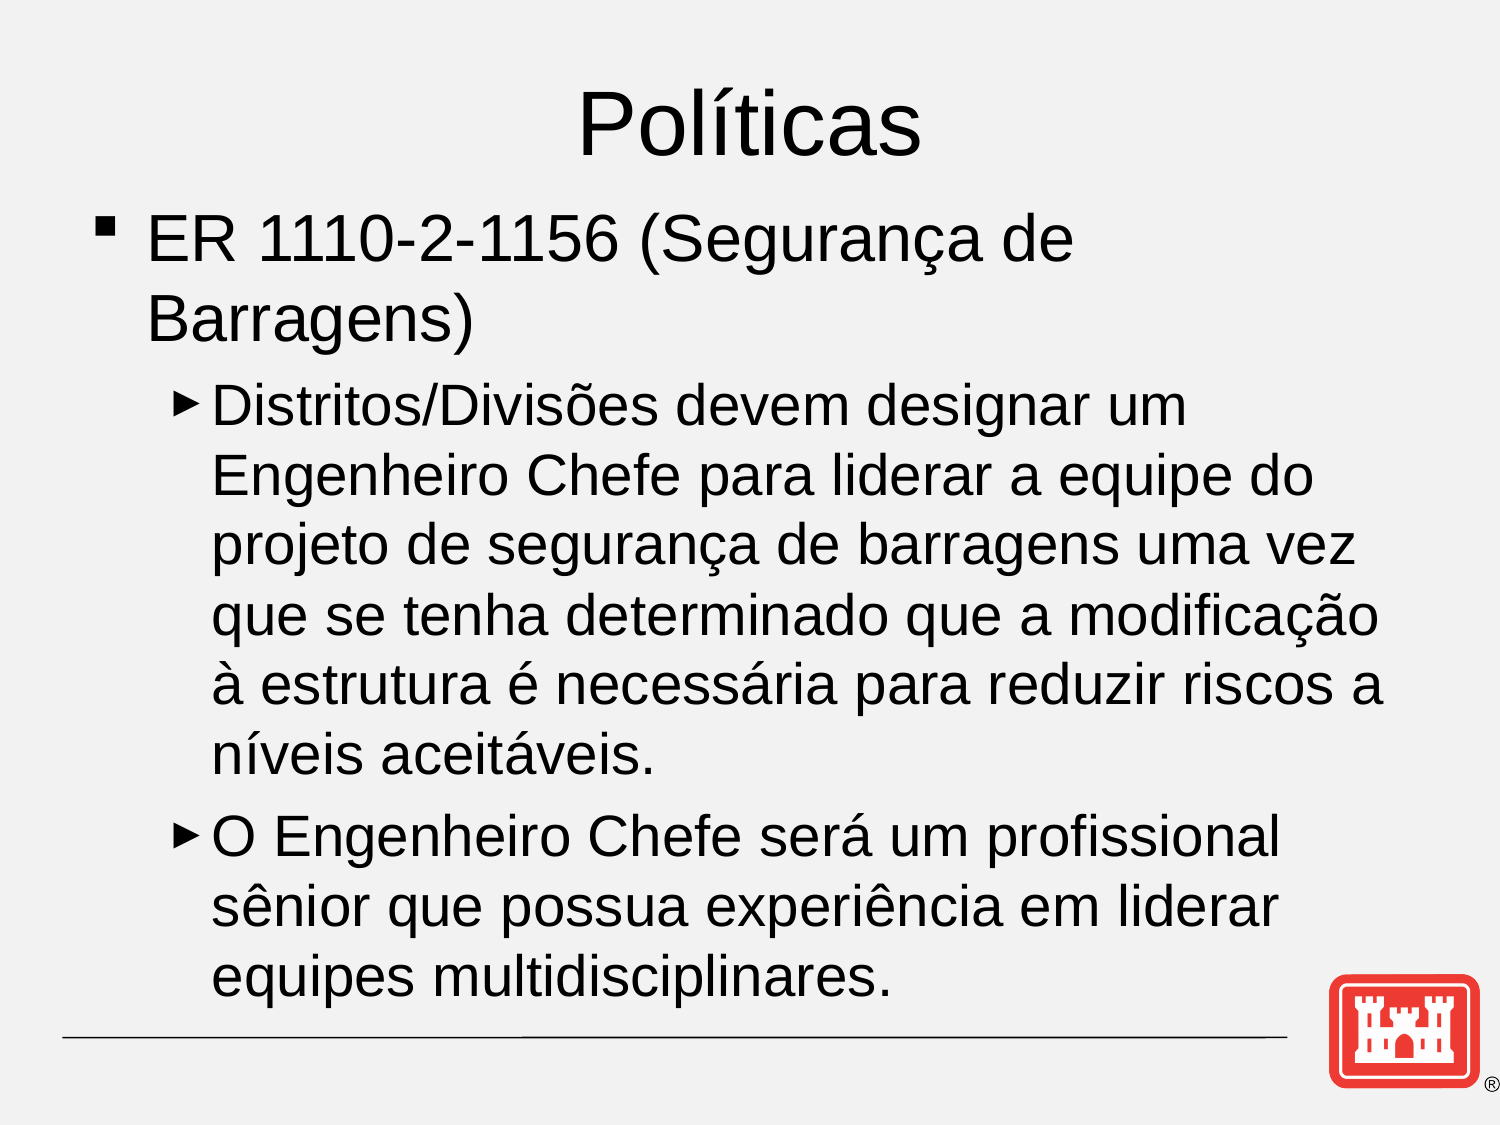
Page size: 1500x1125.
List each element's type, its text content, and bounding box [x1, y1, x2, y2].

picture [1329, 974, 1500, 1092]
title Políticas [74, 24, 1426, 187]
list ER 1110-2-1156 (Segurança de Barragens) Distritos/Divisões devem designar um Engenheiro Chefe para liderar a equipe do projeto de segurança de barragens uma vez que se tenha determinado que a modificação à estrutura é necessária para reduzir riscos a níveis aceitáveis. O Engenheiro Chefe será um profissional sênior que possua experiência em liderar equipes multidisciplinares. [74, 187, 1426, 826]
